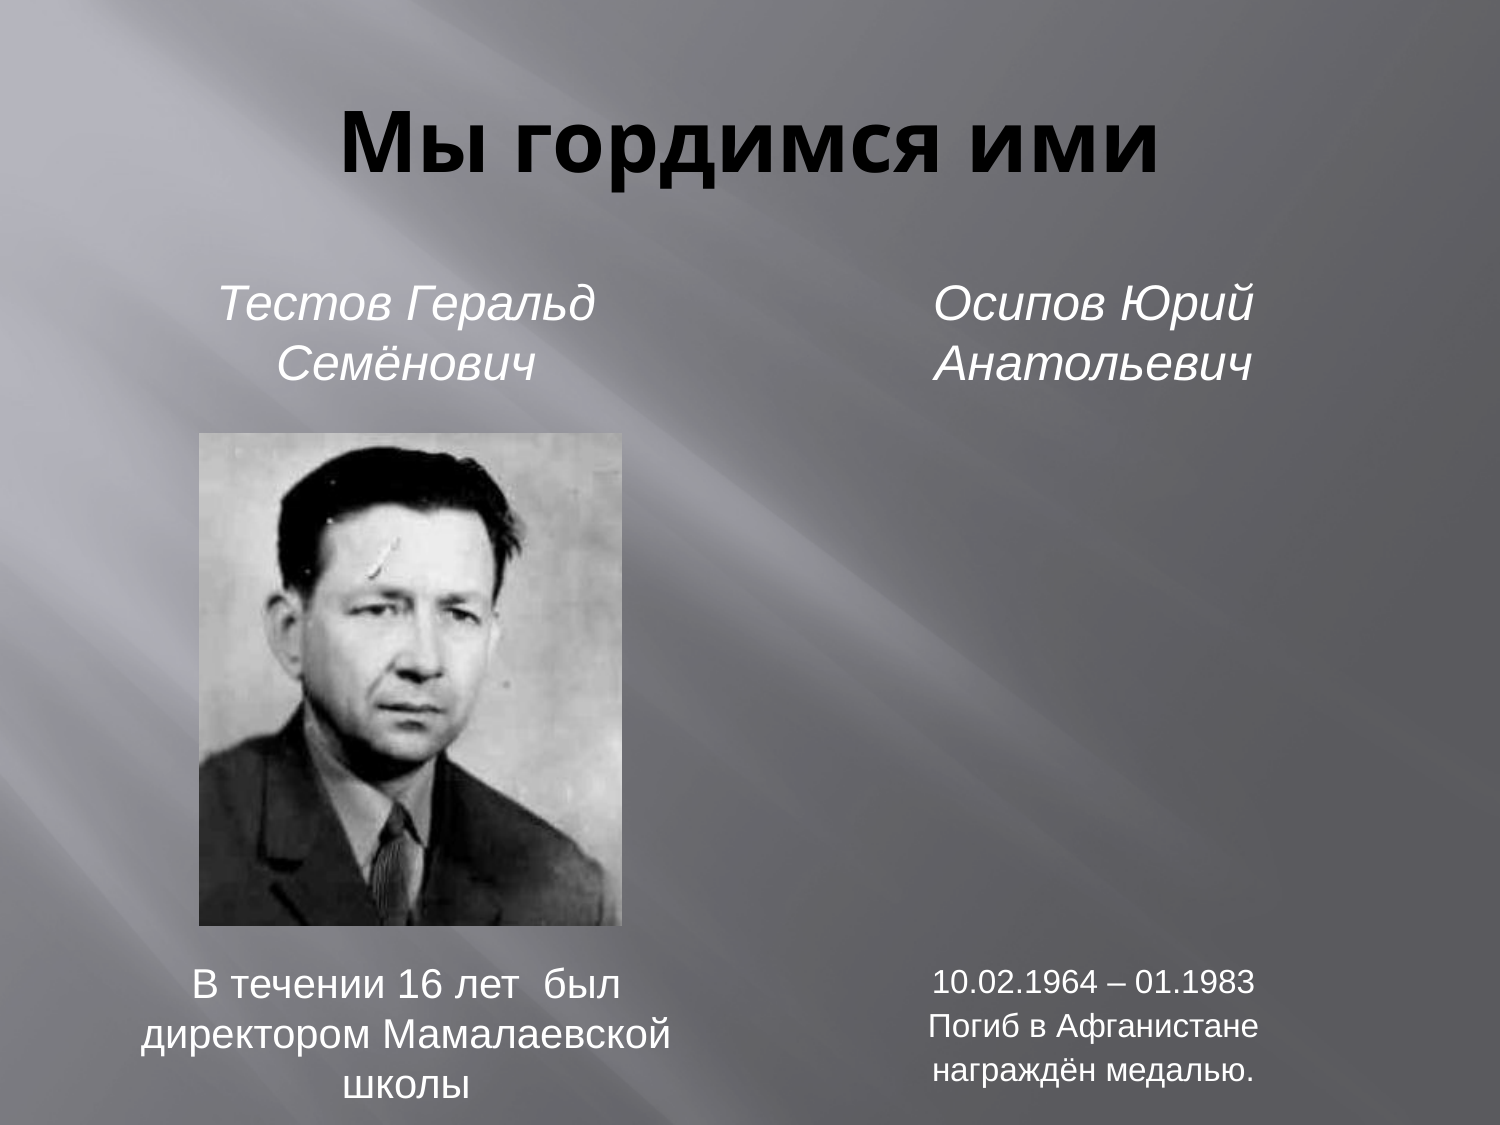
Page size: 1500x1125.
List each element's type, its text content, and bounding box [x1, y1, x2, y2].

title Мы гордимся ими [75, 45, 1425, 233]
list Тестов Геральд Семёнович [74, 262, 738, 411]
picture [198, 433, 622, 926]
list Осипов Юрий Анатольевич [762, 262, 1426, 411]
text_box В течении 16 лет был директором Мамалаевской школы [74, 949, 738, 1097]
text_box 10.02.1964 – 01.1983 Погиб в Афганистане награждён медалью. [762, 949, 1425, 1097]
